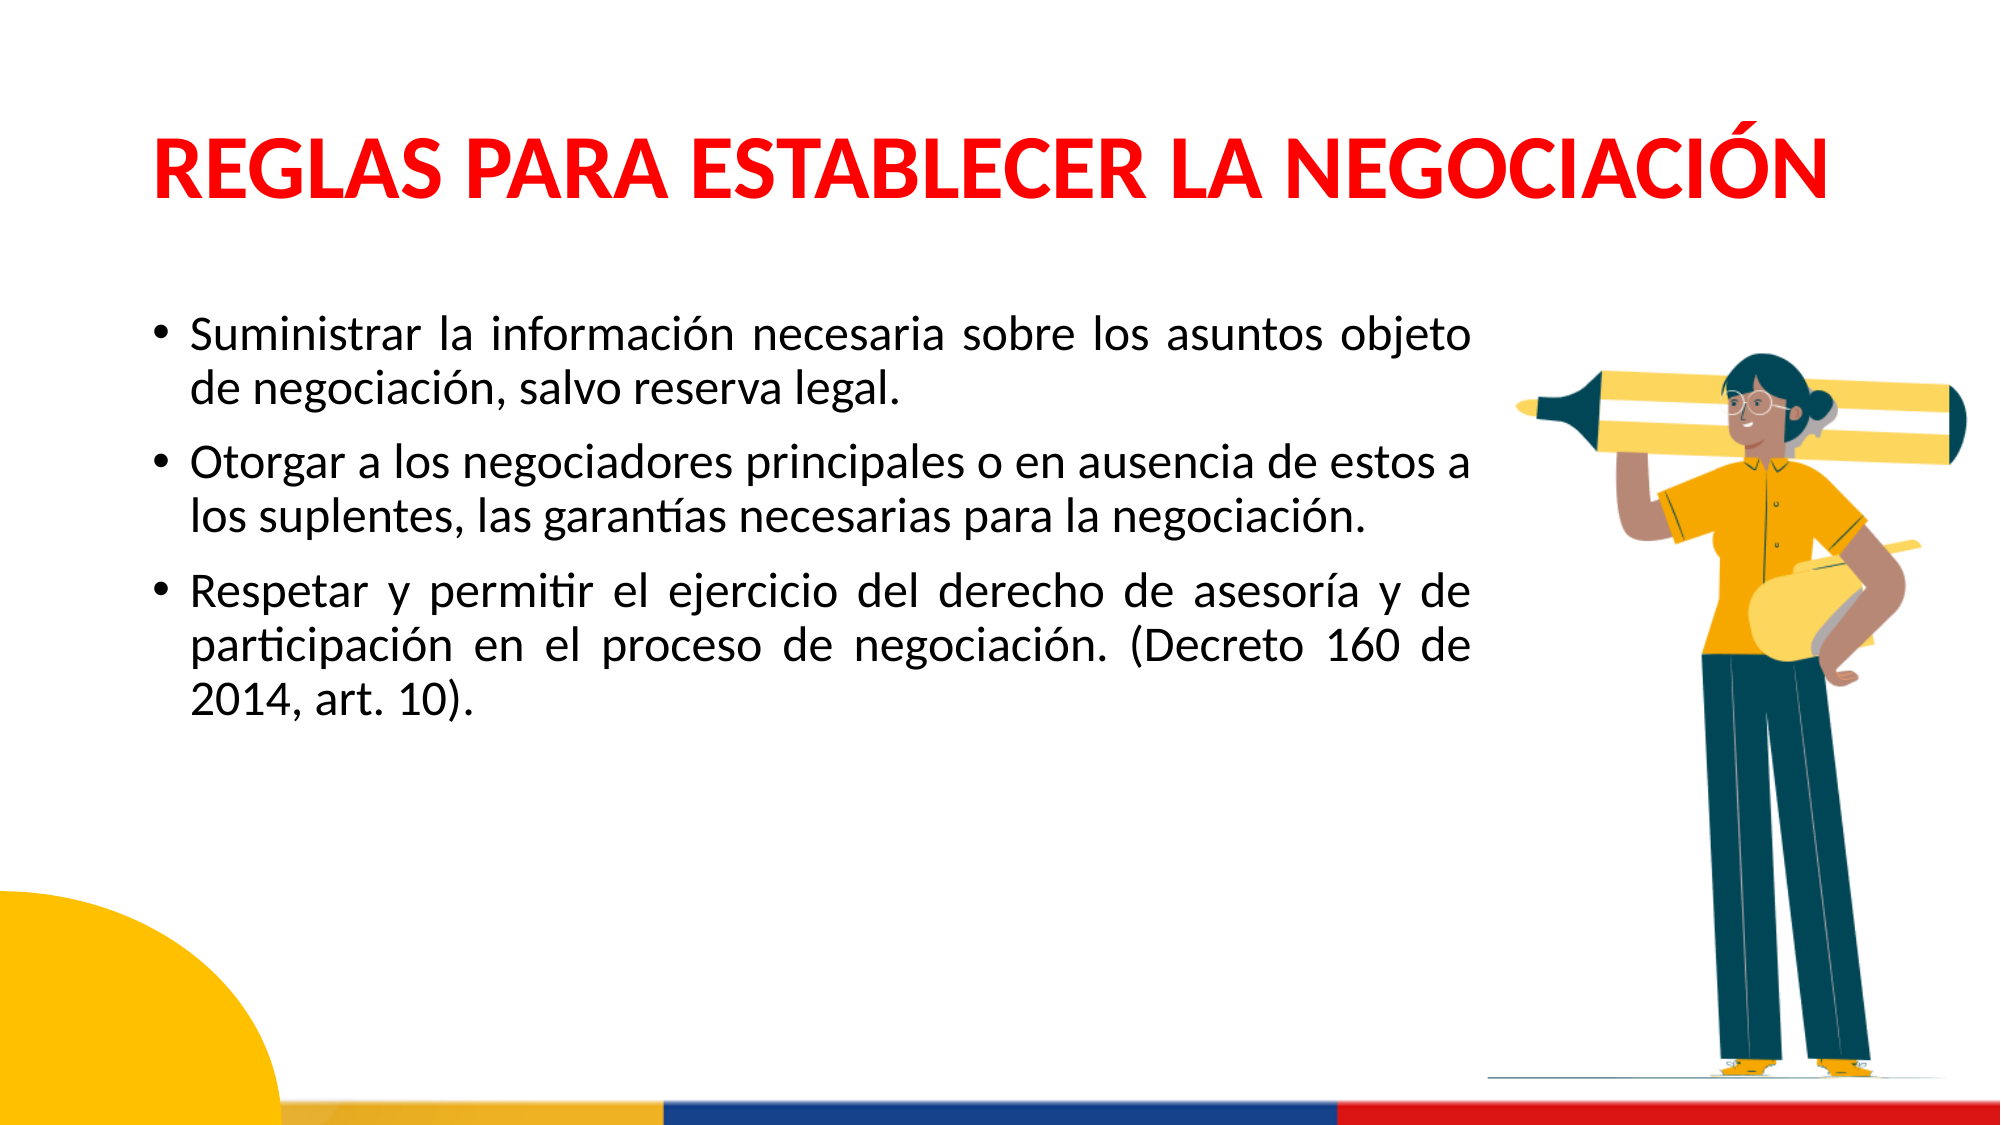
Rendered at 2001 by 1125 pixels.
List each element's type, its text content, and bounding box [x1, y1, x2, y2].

text_box [0, 890, 281, 1098]
picture [0, 314, 2000, 1125]
title REGLAS PARA ESTABLECER LA NEGOCIACIÓN [137, 59, 1863, 278]
list Suministrar la información necesaria sobre los asuntos objeto de negociación, salvo reserva legal. Otorgar a los negociadores principales o en ausencia de estos a los suplentes, las garantías necesarias para la negociación. Respetar y permitir el ejercicio del derecho de asesoría y de participación en el proceso de negociación. (Decreto 160 de 2014, art. 10). [137, 299, 1488, 1014]
